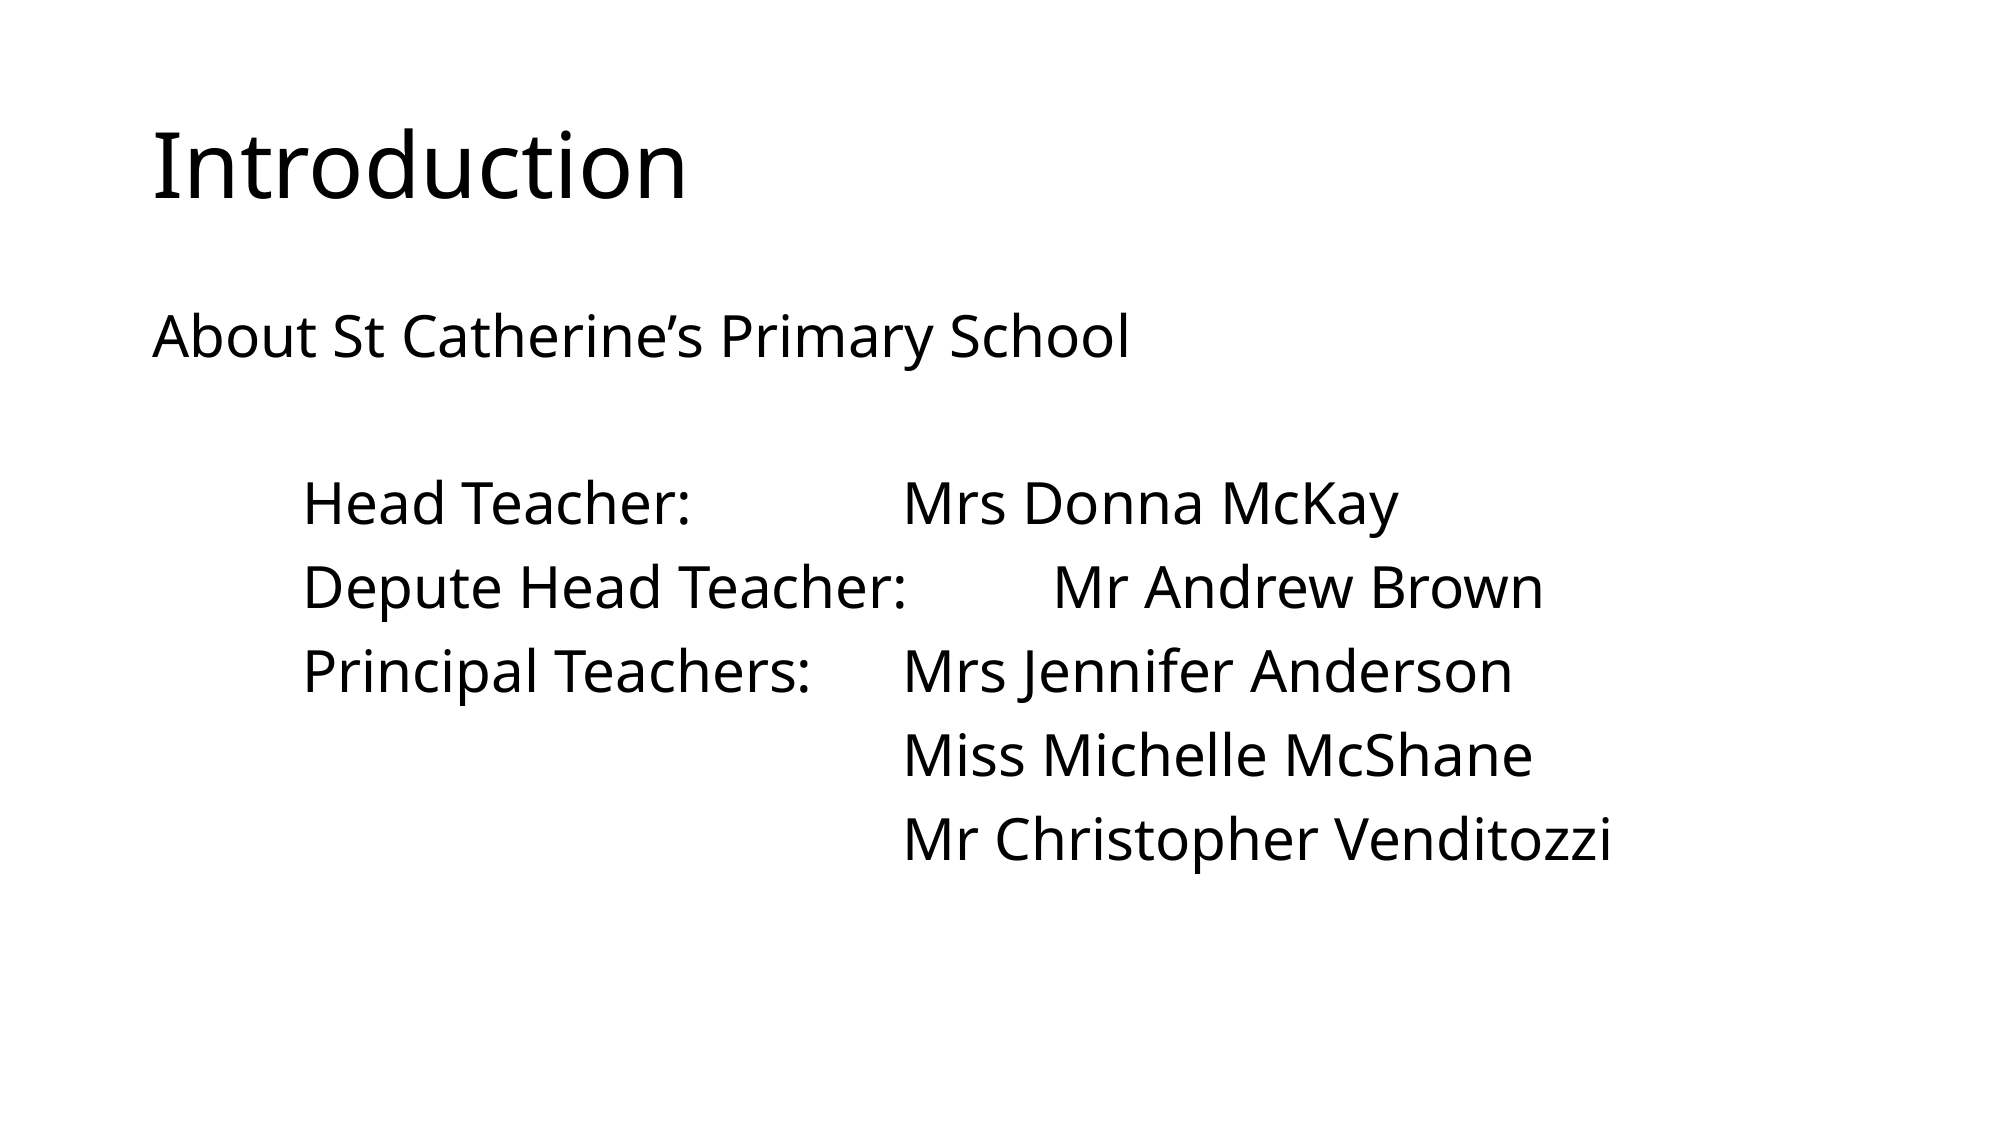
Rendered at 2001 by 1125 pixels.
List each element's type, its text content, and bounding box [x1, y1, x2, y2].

list About St Catherine’s Primary School Head Teacher: Mrs Donna McKay Depute Head Teacher: Mr Andrew Brown Principal Teachers: Mrs Jennifer Anderson Miss Michelle McShane Mr Christopher Venditozzi [137, 299, 1863, 1014]
title Introduction [137, 59, 1863, 278]
